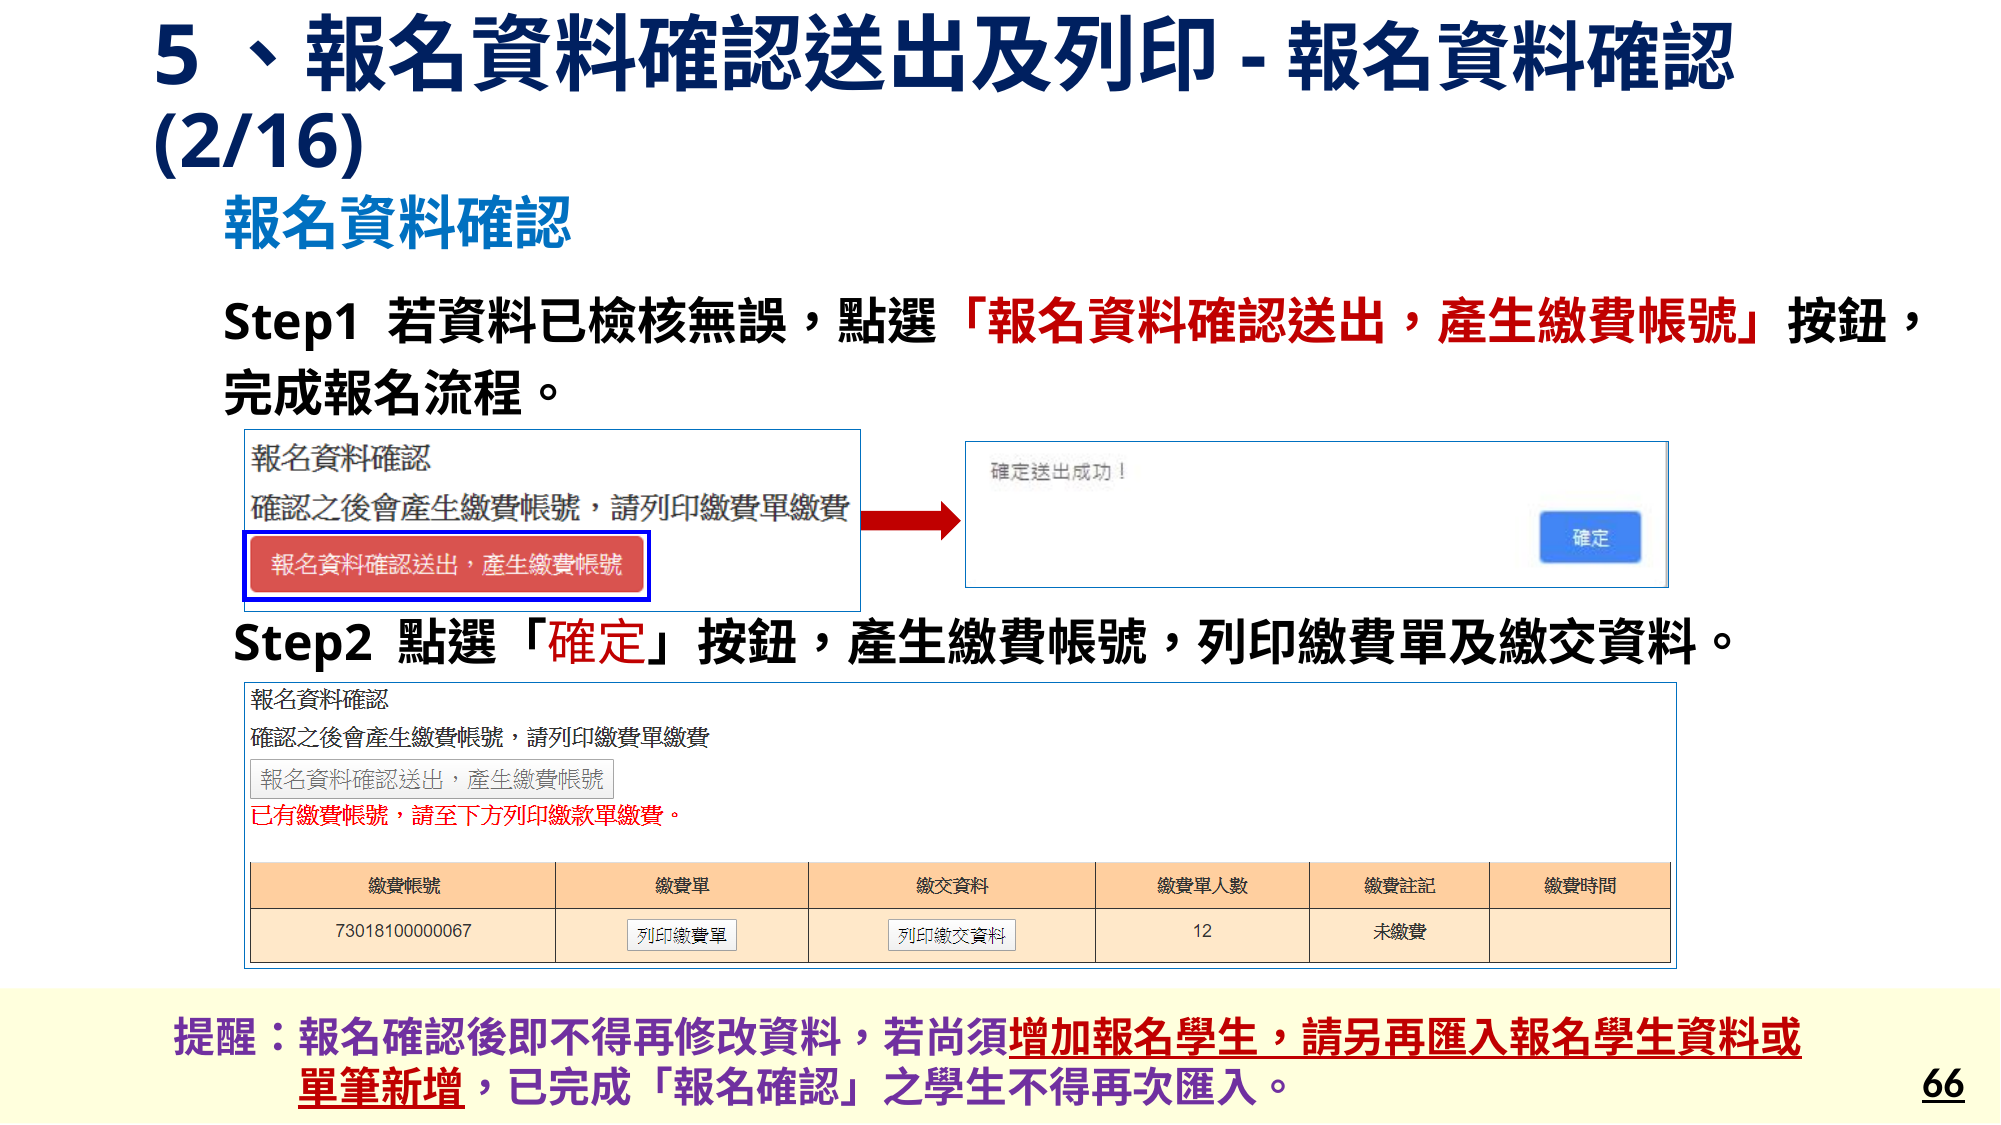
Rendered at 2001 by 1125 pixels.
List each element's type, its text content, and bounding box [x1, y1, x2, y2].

list 報名資料確認 Step1 若資料已檢核無誤，點選「報名資料確認送出，產生繳費帳號」按鈕，完成報名流程。 [208, 186, 1917, 418]
text_box 5、報名資料確認送出及列印-報名資料確認(2/16) [20, 28, 1957, 169]
text_box 提醒：報名確認後即不得再修改資料，若尚須增加報名學生，請另再匯入報名學生資料或 單筆新增，已完成「報名確認」之學生不得再次匯入。 [159, 1003, 1819, 1119]
picture [964, 441, 1669, 588]
text_box Step2 點選「確定」按鈕，產生繳費帳號，列印繳費單及繳交資料。 [219, 603, 1763, 679]
picture [244, 429, 861, 612]
picture [244, 682, 1677, 969]
text_box [0, 987, 2000, 1124]
text_box [861, 498, 963, 543]
slide_number 66 [1819, 1050, 1980, 1111]
